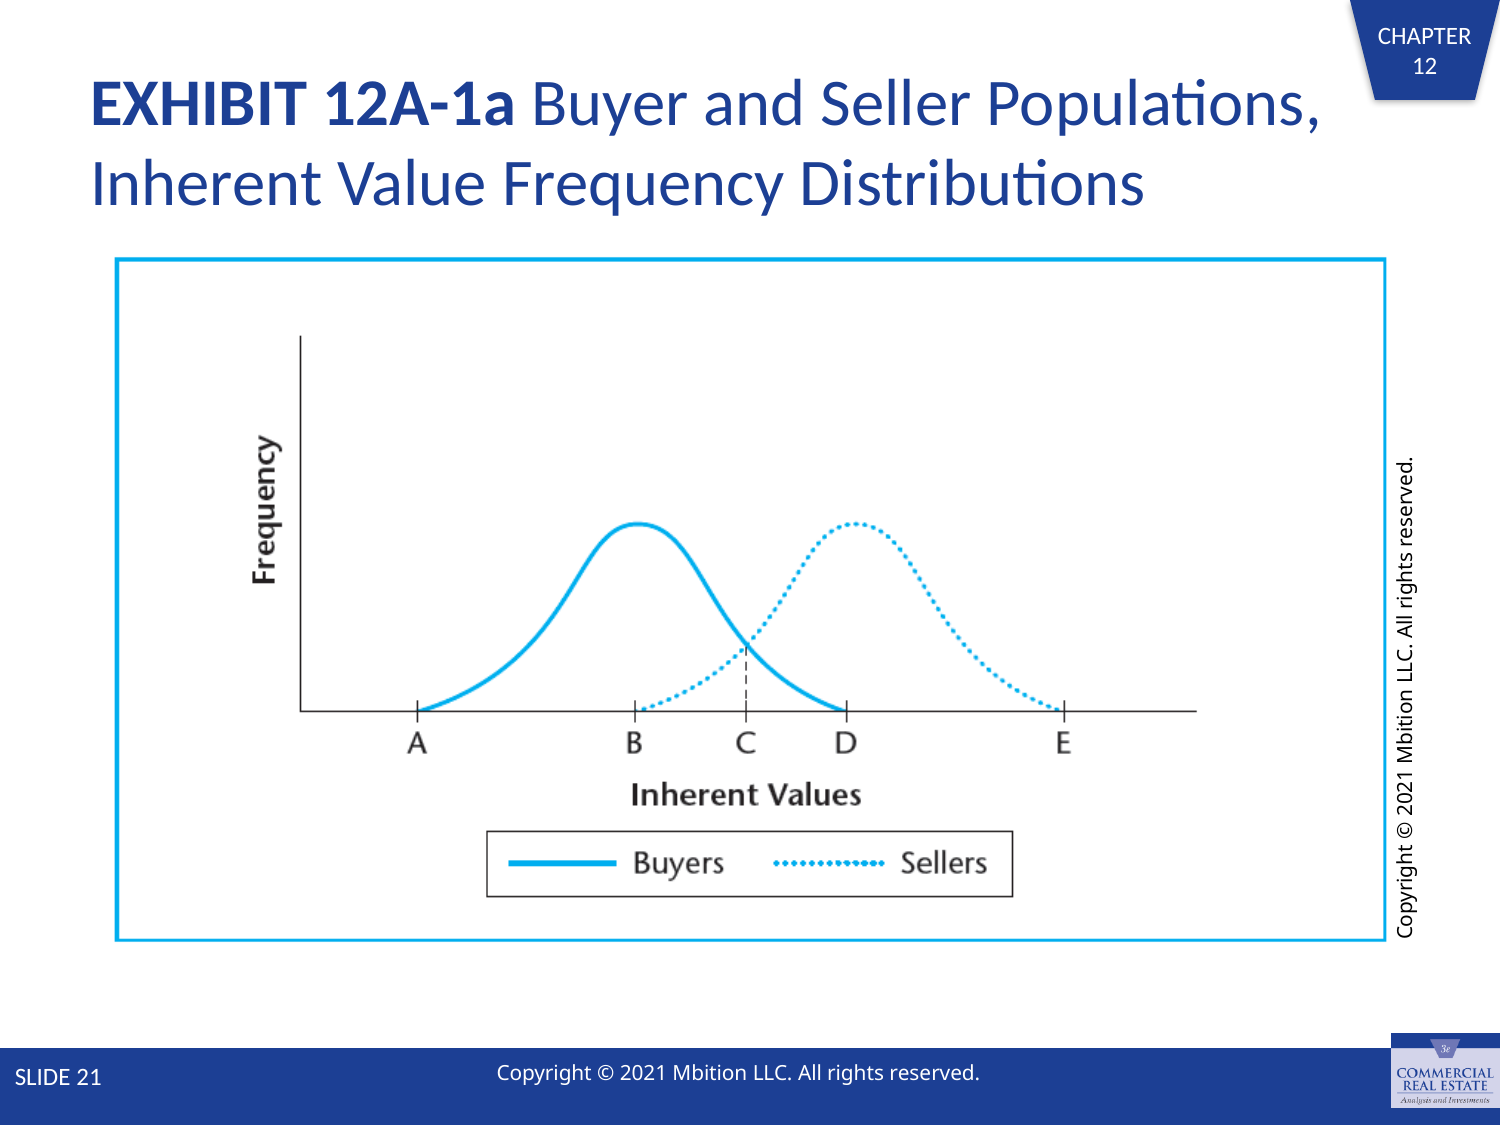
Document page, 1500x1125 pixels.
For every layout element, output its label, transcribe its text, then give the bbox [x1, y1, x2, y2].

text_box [112, 253, 1425, 945]
title EXHIBIT 12A-1a Buyer and Seller Populations, Inherent Value Frequency Distributions [75, 45, 1375, 233]
slide_number SLIDE 21 [0, 1052, 350, 1113]
picture [1391, 1033, 1500, 1108]
